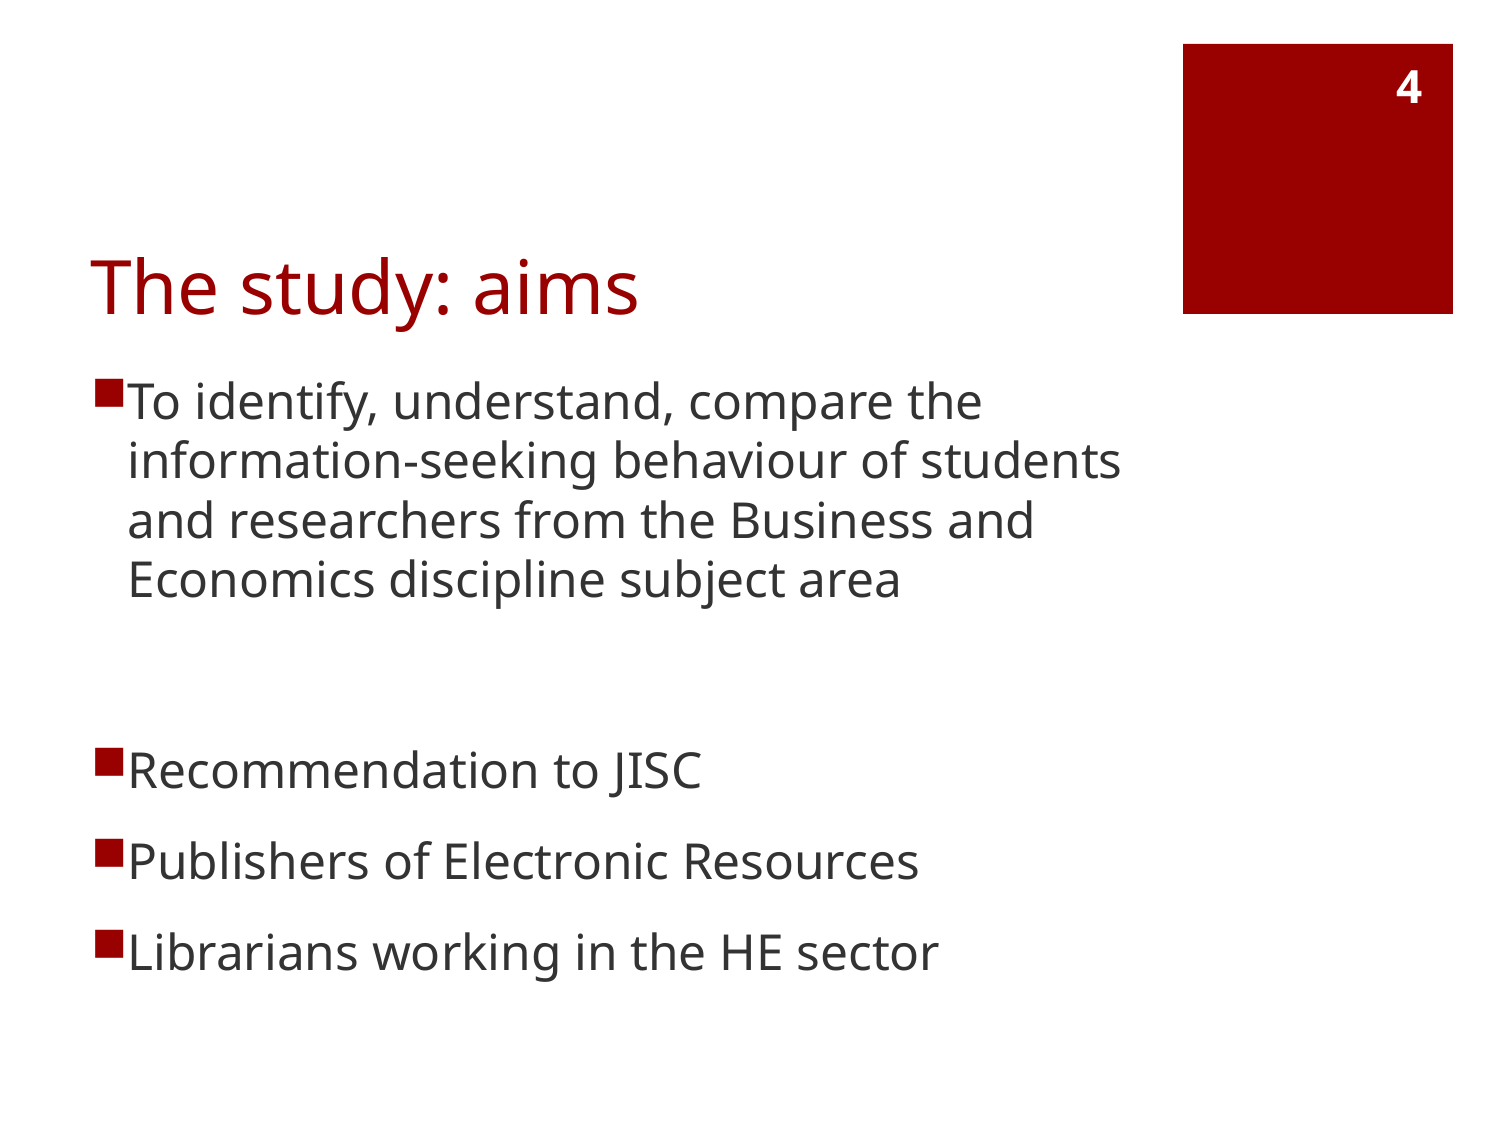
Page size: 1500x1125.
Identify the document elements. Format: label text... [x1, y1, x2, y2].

title The study: aims [75, 149, 1143, 338]
list To identify, understand, compare the information-seeking behaviour of students and researchers from the Business and Economics discipline subject area Recommendation to JISC Publishers of Electronic Resources Librarians working in the HE sector [75, 362, 1143, 1005]
slide_number 4 [1354, 59, 1438, 120]
